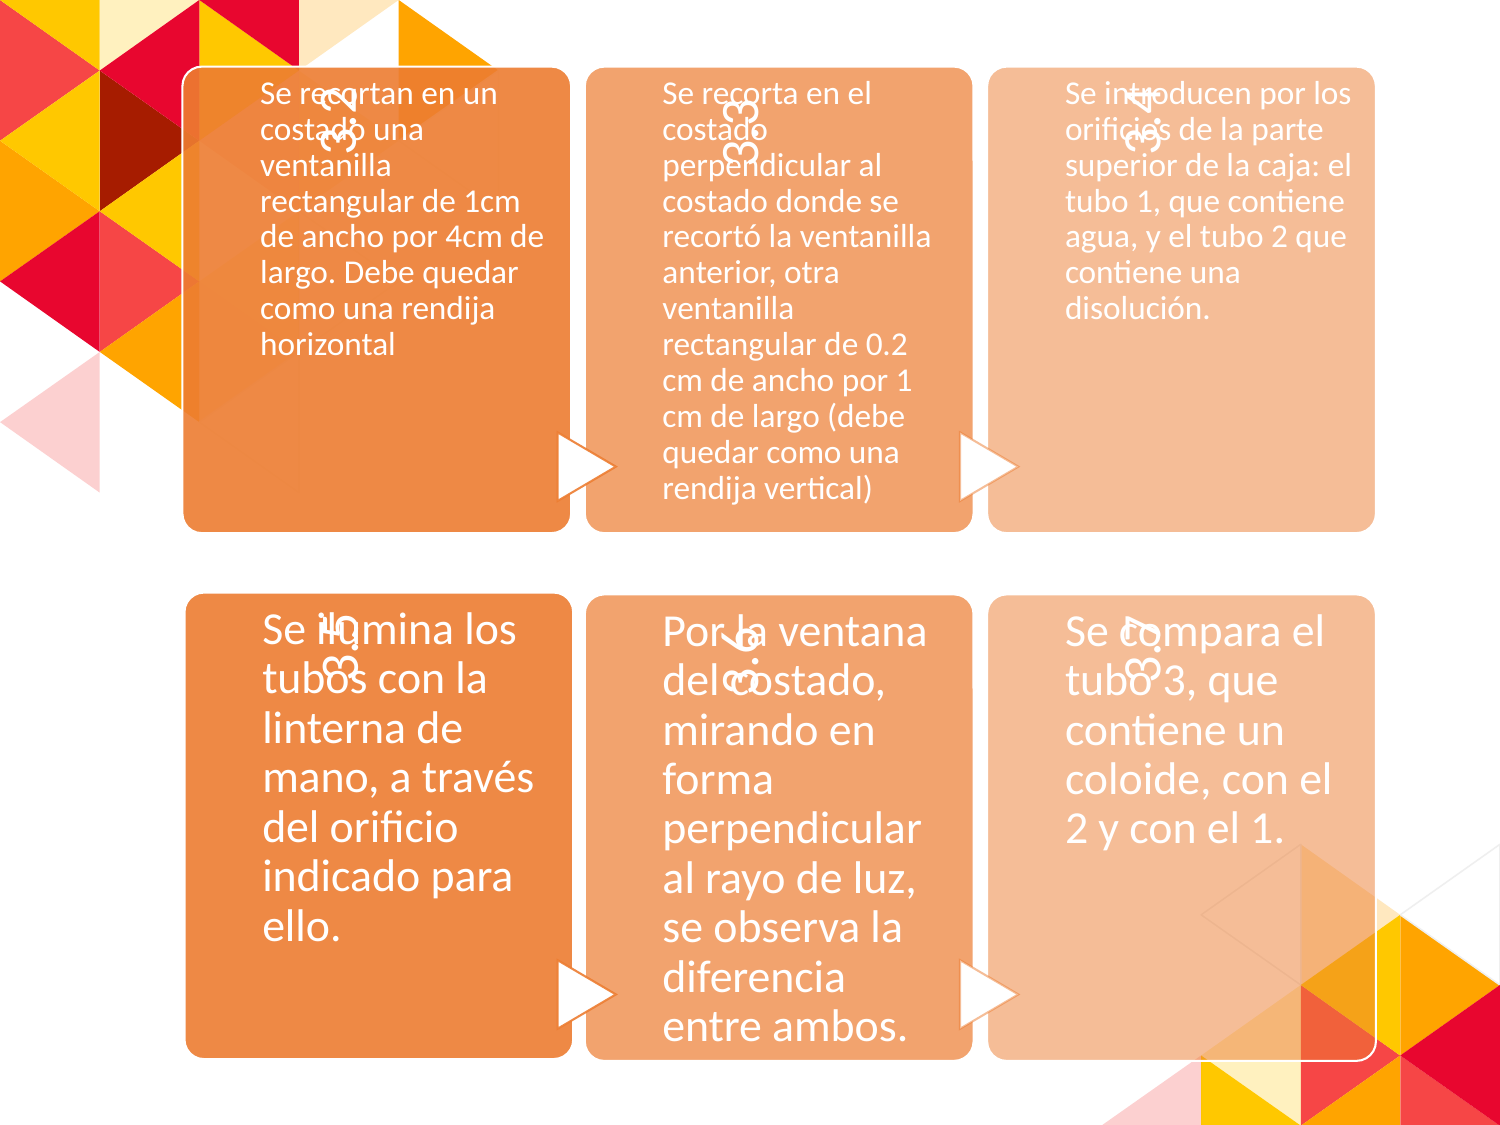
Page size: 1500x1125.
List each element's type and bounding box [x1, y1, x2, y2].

text_box [182, 0, 1377, 526]
text_box [182, 527, 1377, 1125]
